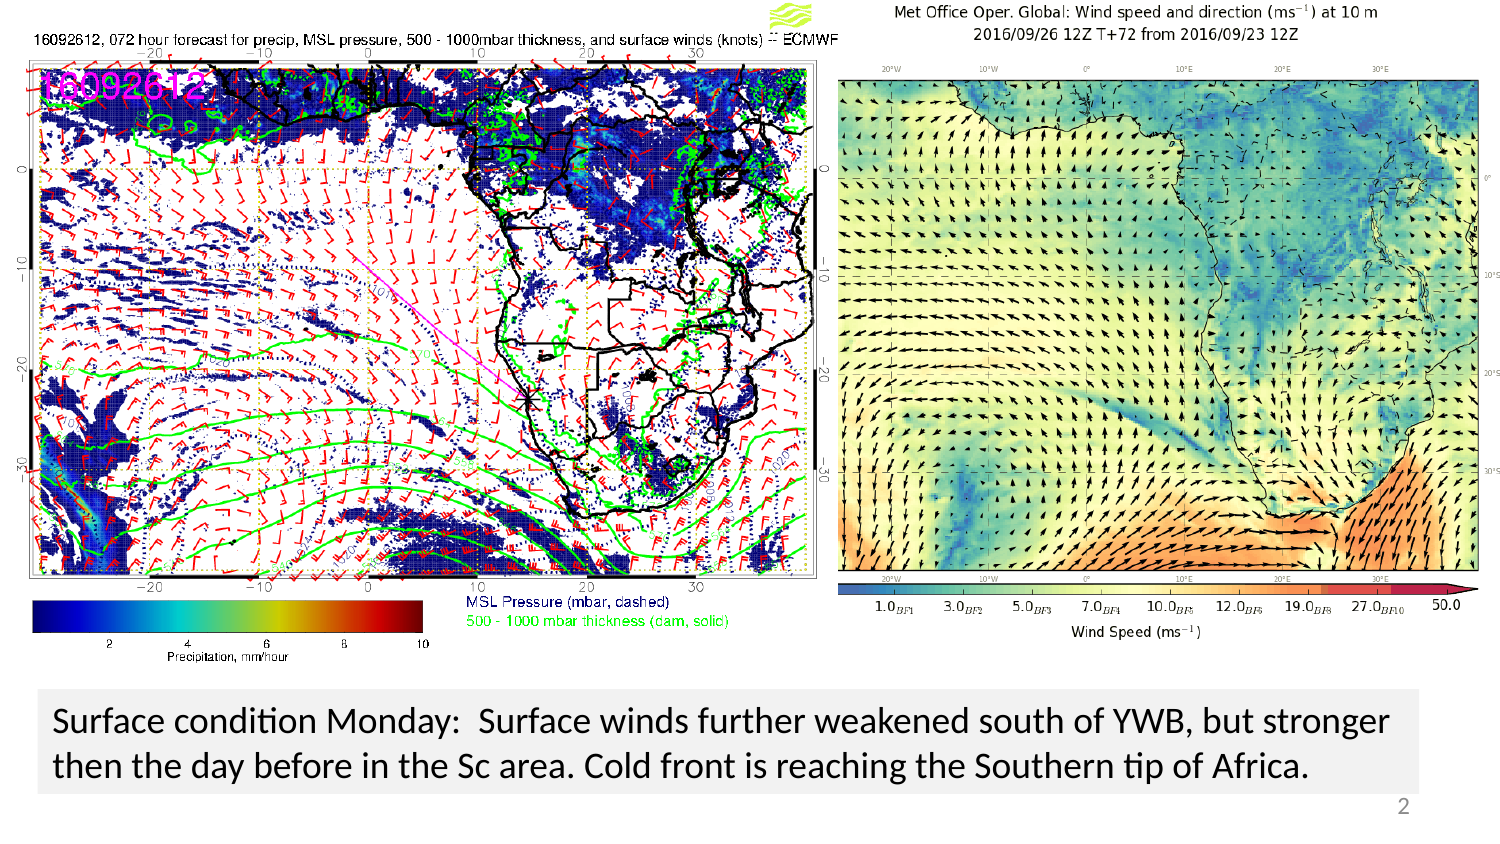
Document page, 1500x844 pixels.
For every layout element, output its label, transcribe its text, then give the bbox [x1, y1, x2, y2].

slide_number 2 [1074, 782, 1425, 827]
text_box Surface condition Monday: Surface winds further weakened south of YWB, but stronger then the day before in the Sc area. Cold front is reaching the Southern tip of Africa. [37, 689, 1420, 794]
picture [0, 0, 1500, 682]
